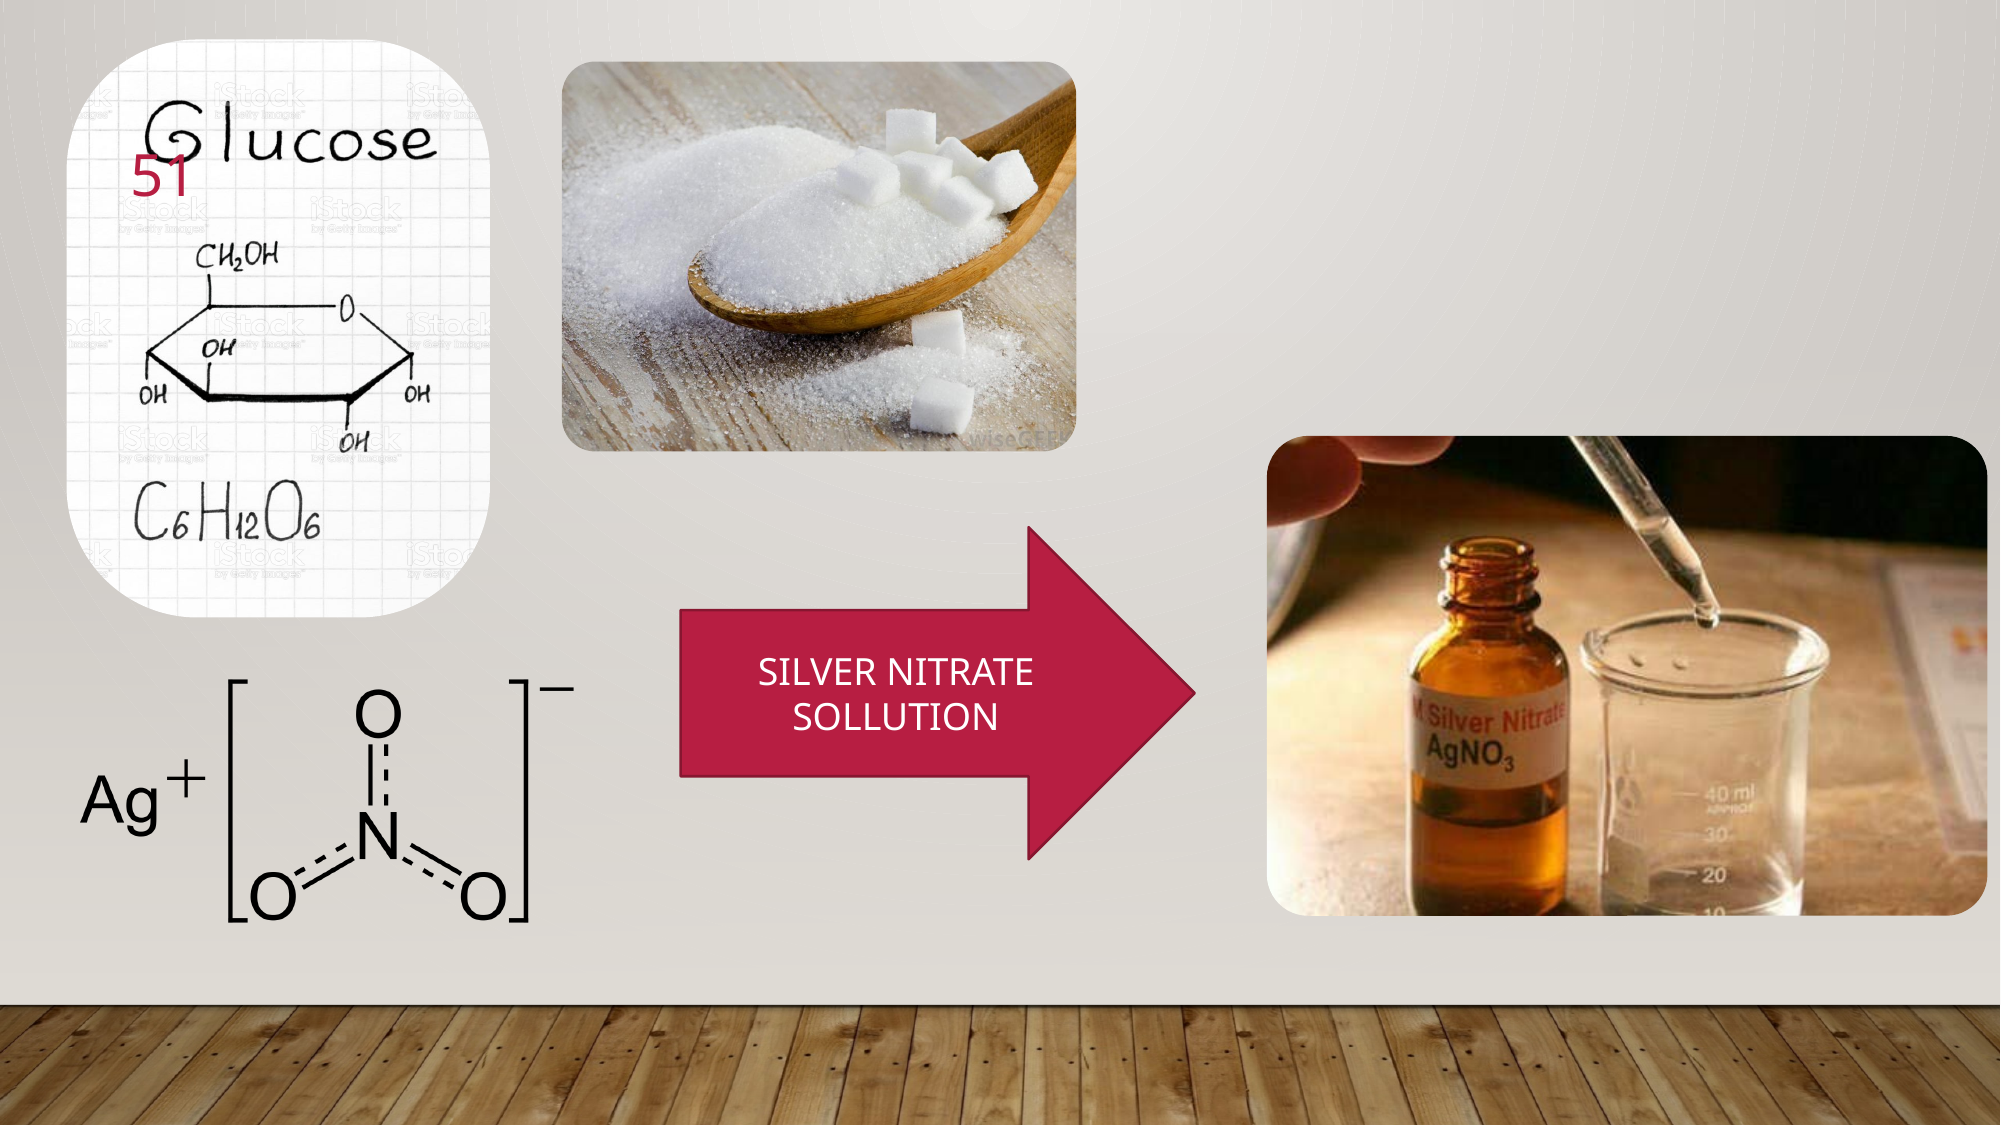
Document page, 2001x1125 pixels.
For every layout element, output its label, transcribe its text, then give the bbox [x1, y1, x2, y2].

picture [561, 61, 1077, 452]
picture [1266, 435, 1988, 916]
text_box SILVER NITRATE SOLLUTION [679, 525, 1196, 861]
picture [0, 1005, 2000, 1125]
picture [58, 649, 596, 946]
picture [66, 39, 491, 618]
